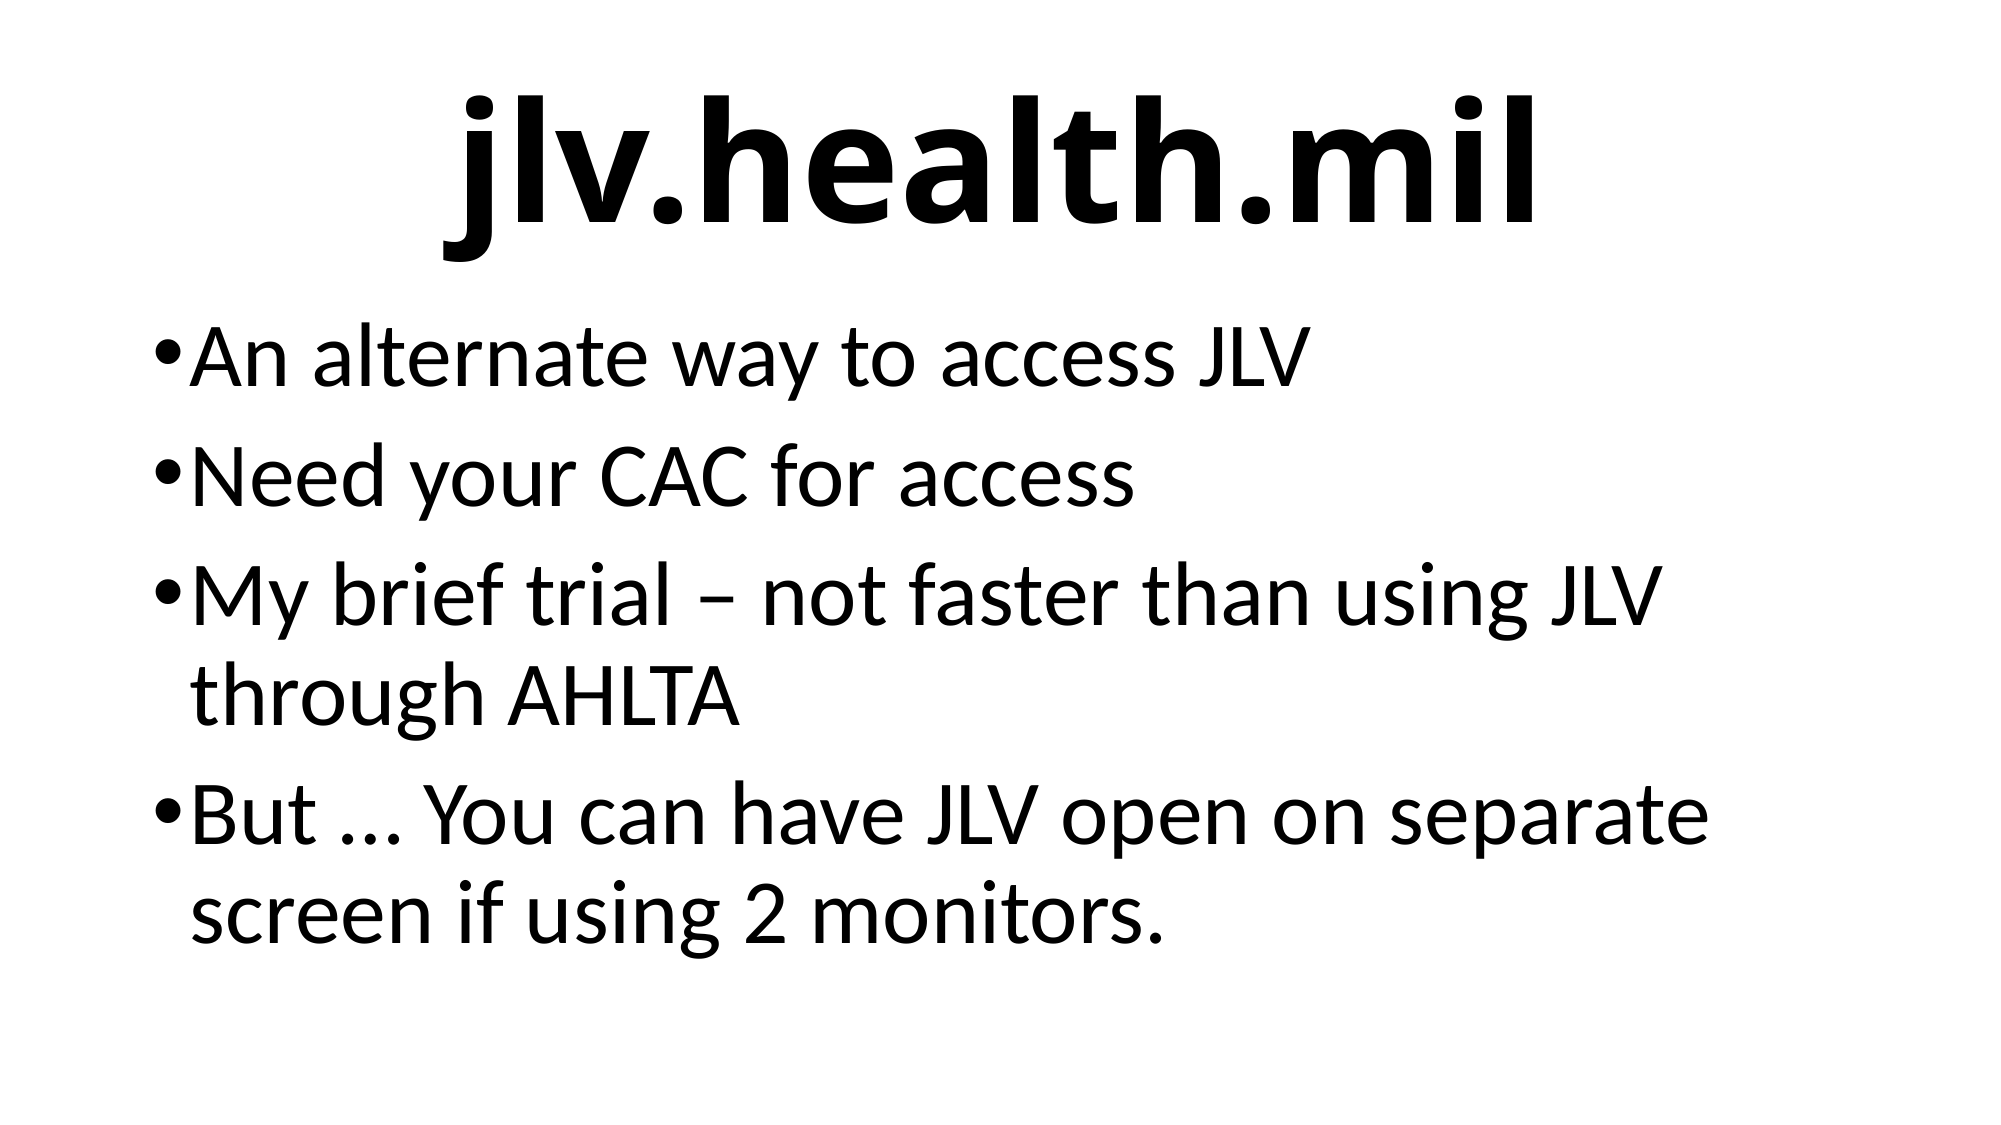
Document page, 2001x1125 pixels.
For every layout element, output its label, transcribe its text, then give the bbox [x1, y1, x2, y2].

list An alternate way to access JLV Need your CAC for access My brief trial – not faster than using JLV through AHLTA But … You can have JLV open on separate screen if using 2 monitors. [137, 299, 1863, 1014]
title jlv.health.mil [137, 59, 1863, 278]
